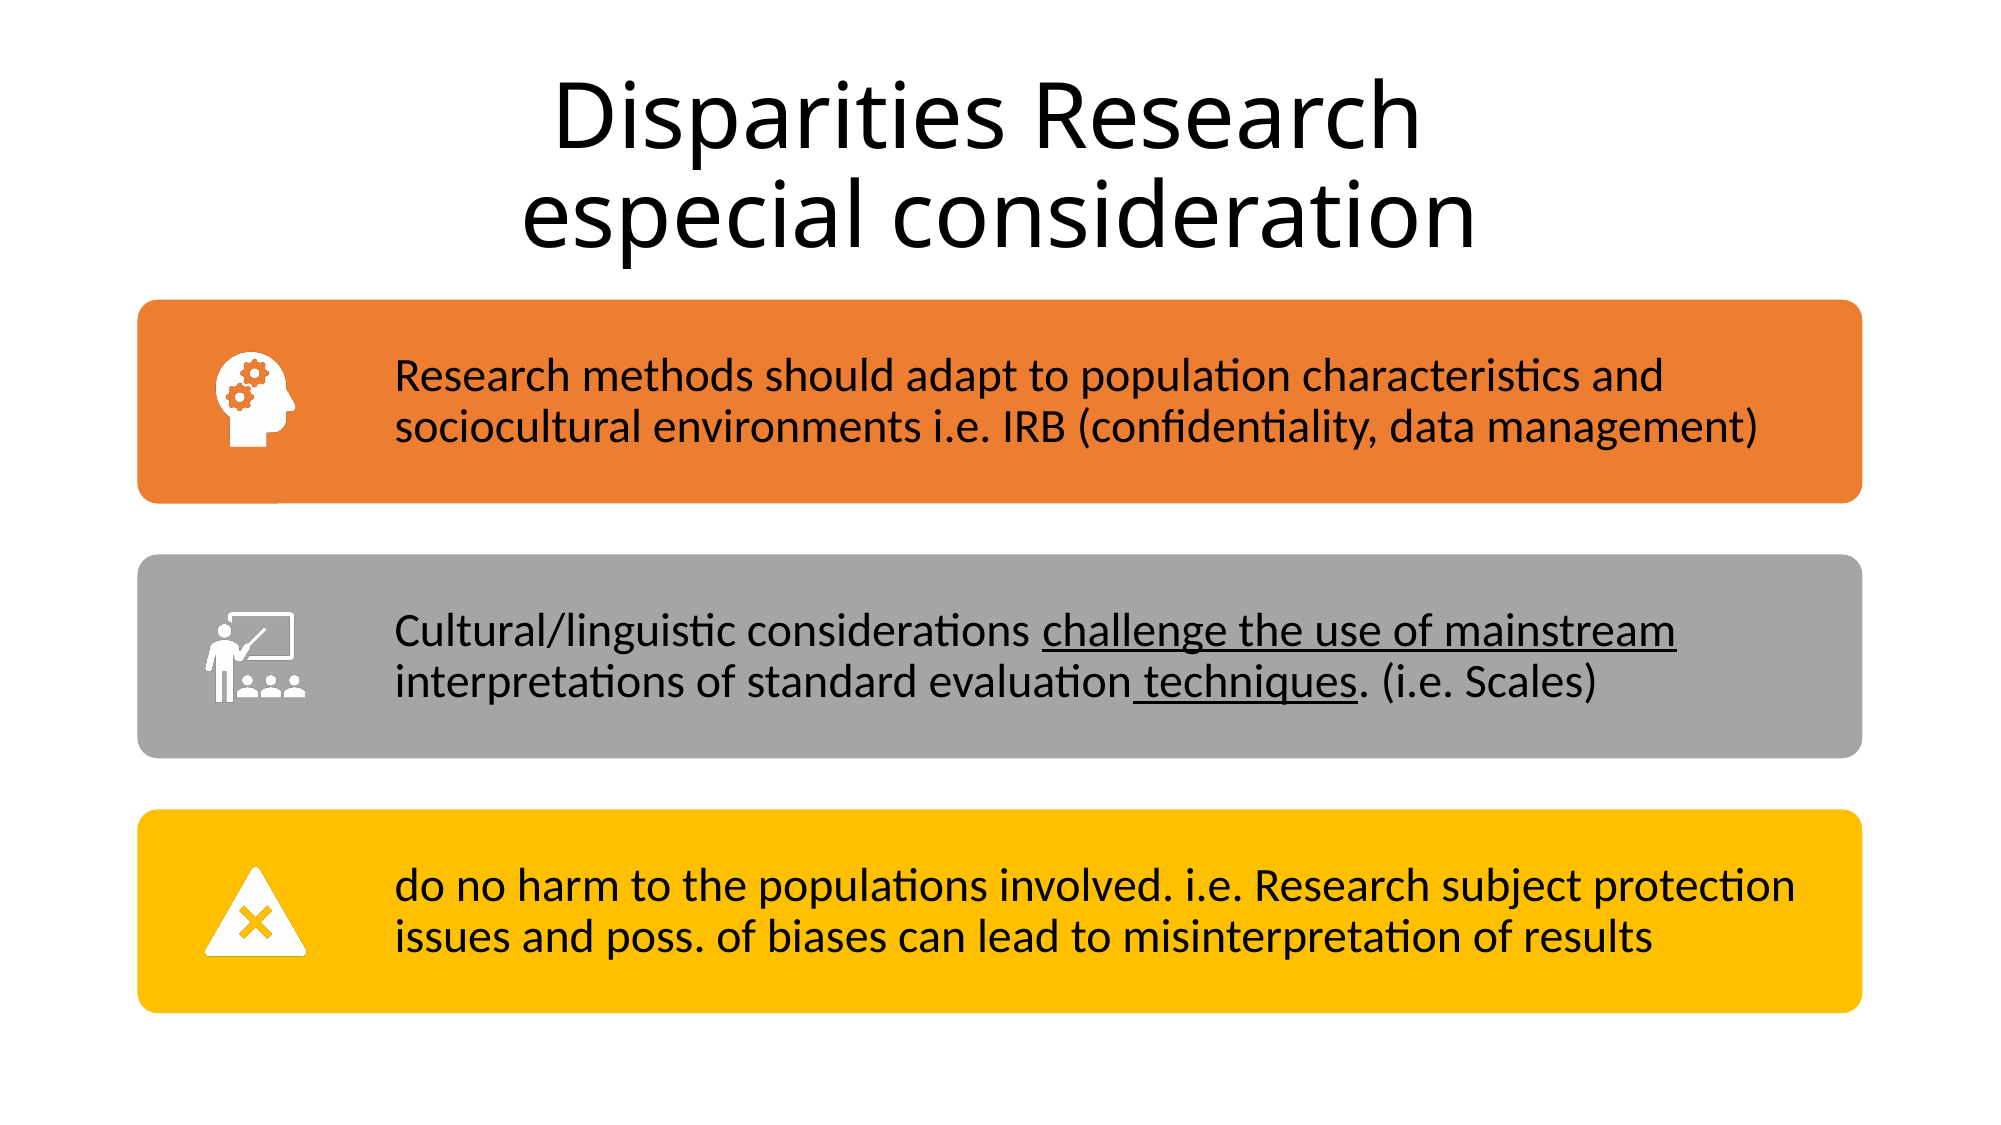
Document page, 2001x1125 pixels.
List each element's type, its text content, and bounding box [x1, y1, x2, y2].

title Disparities Research especial consideration [137, 59, 1863, 278]
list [137, 299, 1863, 1014]
